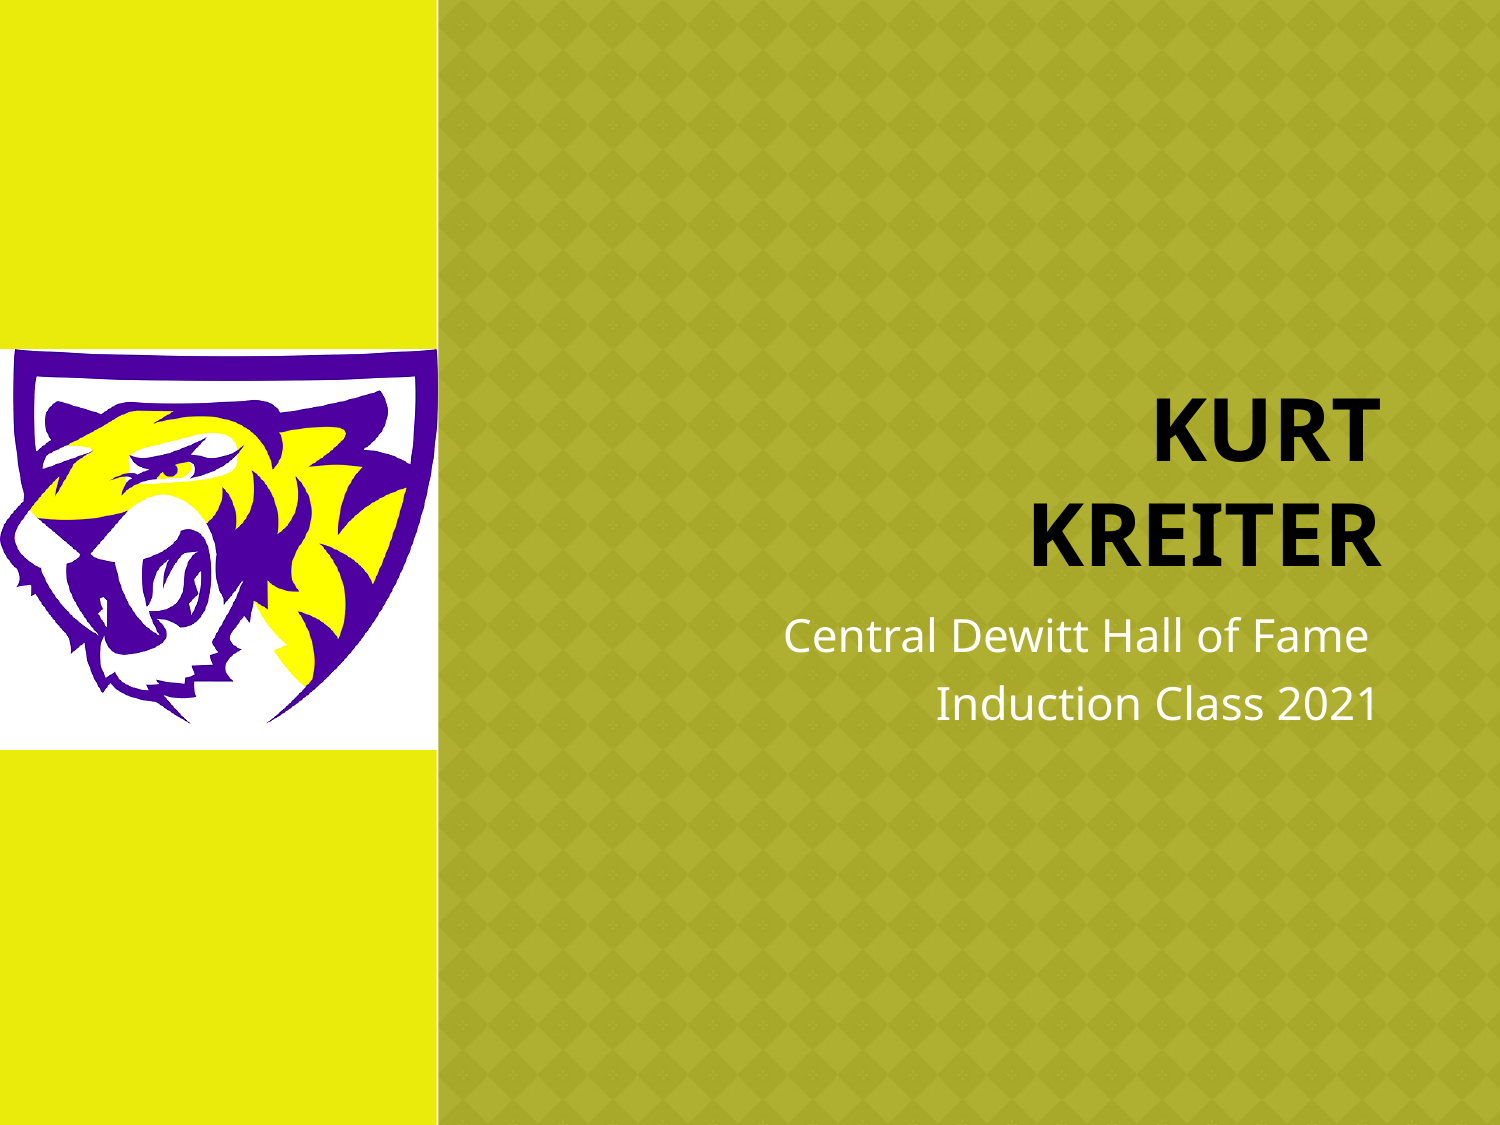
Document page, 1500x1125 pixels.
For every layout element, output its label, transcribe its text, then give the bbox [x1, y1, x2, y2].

subtitle Central Dewitt Hall of Fame Induction Class 2021 [550, 606, 1390, 788]
picture [0, 349, 438, 751]
title Kurt Kreiter [552, 113, 1390, 585]
